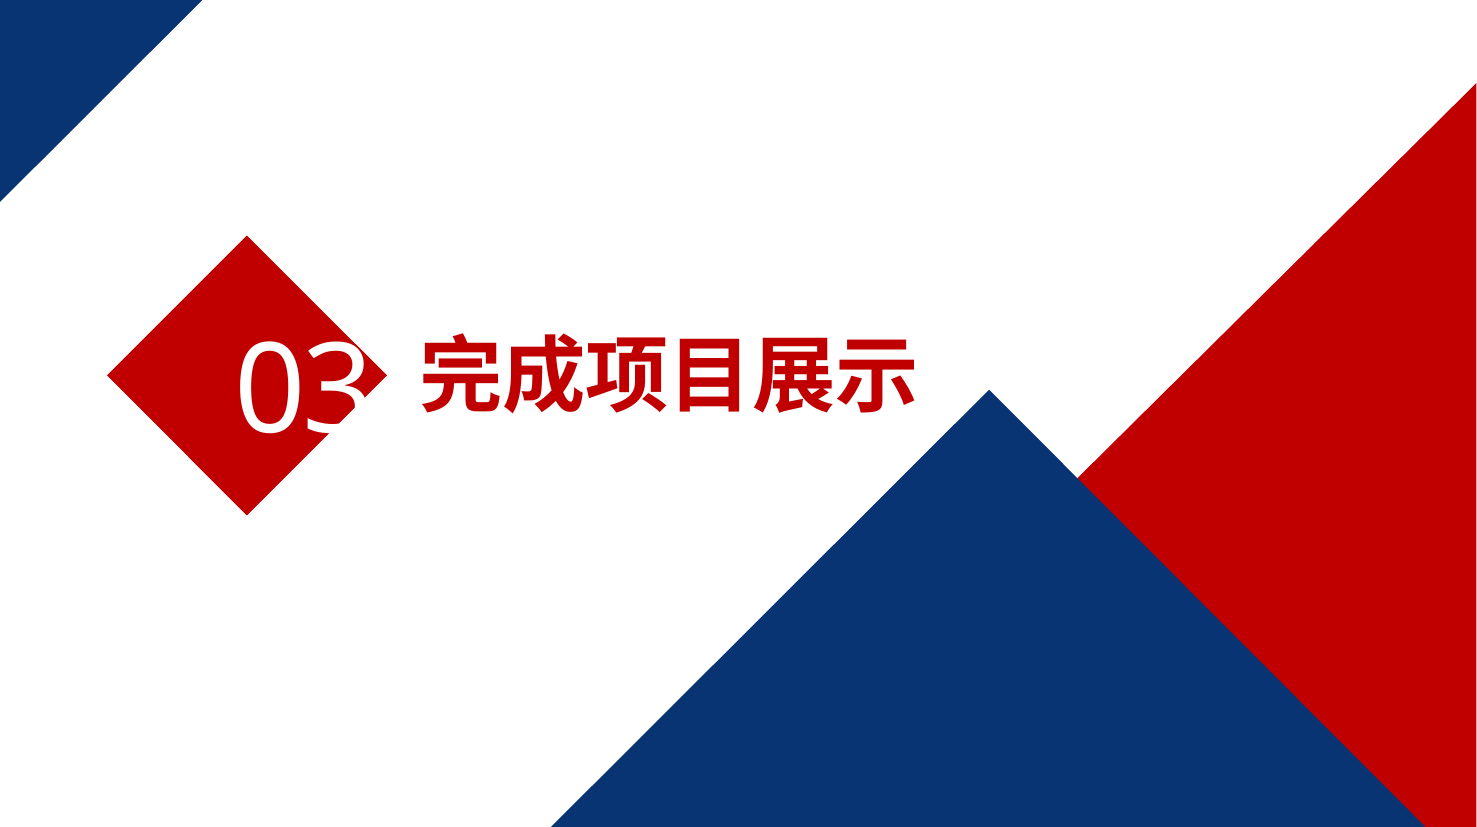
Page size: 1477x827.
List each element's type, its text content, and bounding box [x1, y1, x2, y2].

text_box [549, 388, 1427, 827]
text_box 完成项目展示 [390, 315, 952, 430]
text_box [1078, 81, 1477, 827]
text_box [0, 0, 204, 204]
text_box [105, 234, 313, 517]
text_box 03 [219, 300, 390, 466]
